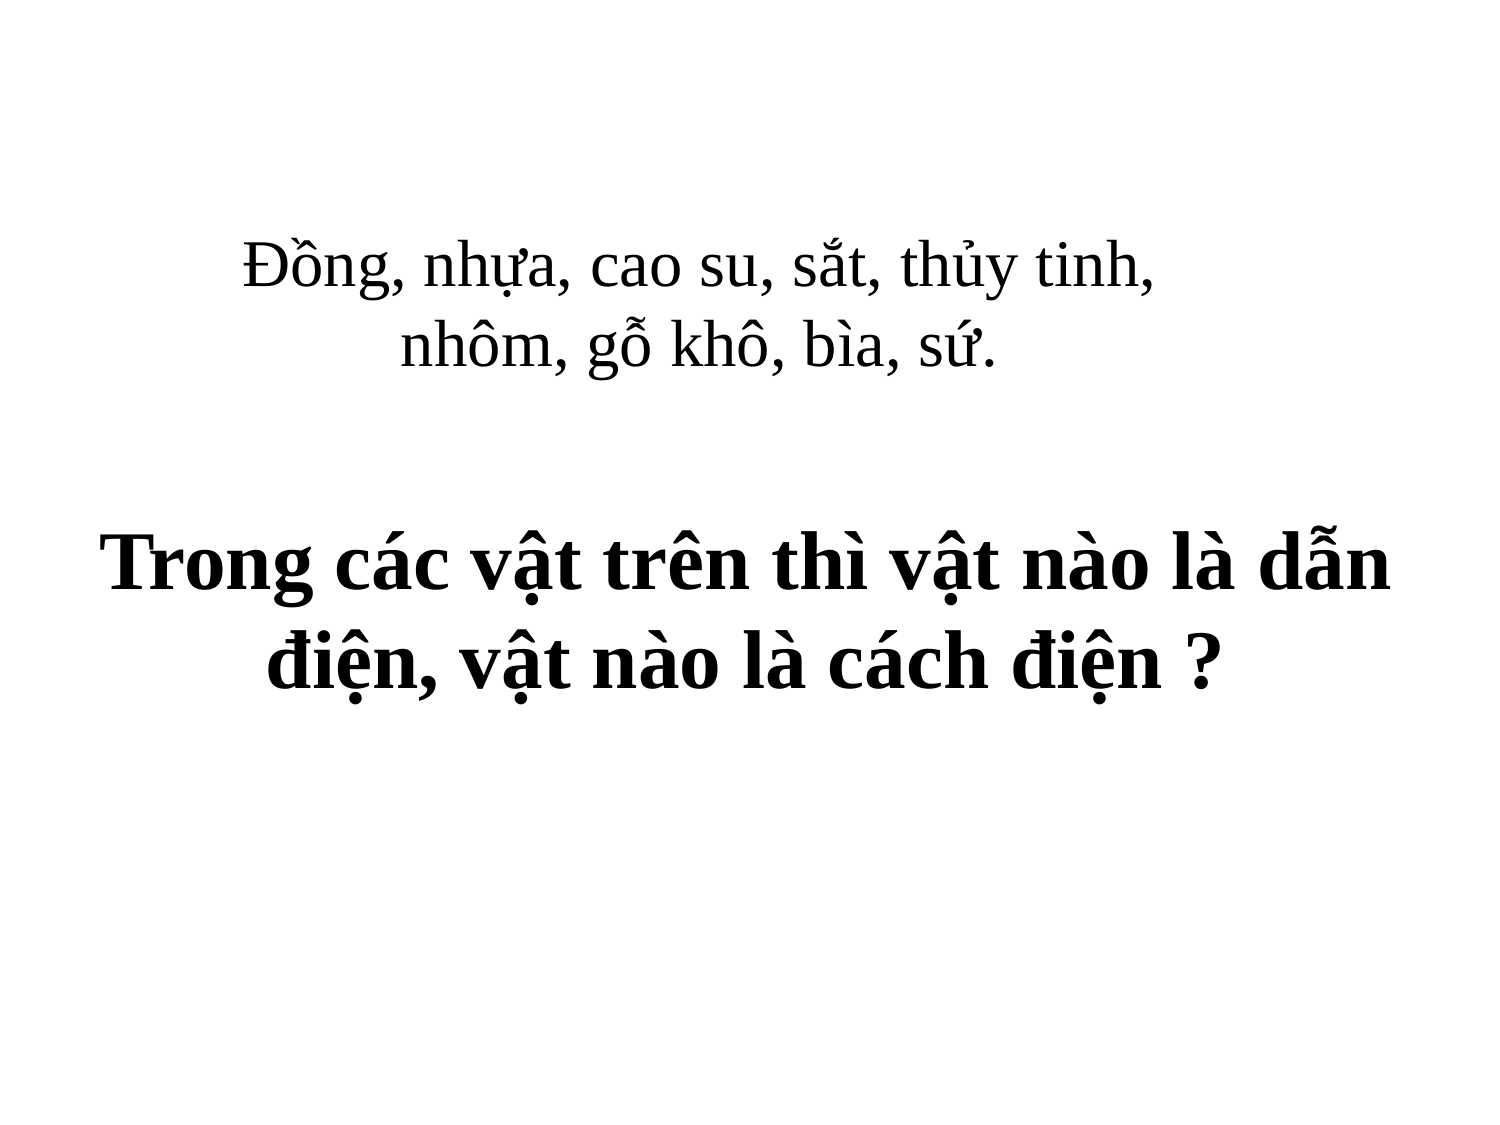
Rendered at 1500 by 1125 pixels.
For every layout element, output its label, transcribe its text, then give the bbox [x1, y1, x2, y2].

text_box Trong các vật trên thì vật nào là dẫn điện, vật nào là cách điện ? [83, 498, 1409, 714]
text_box Đồng, nhựa, cao su, sắt, thủy tinh, nhôm, gỗ khô, bìa, sứ. [174, 212, 1225, 388]
